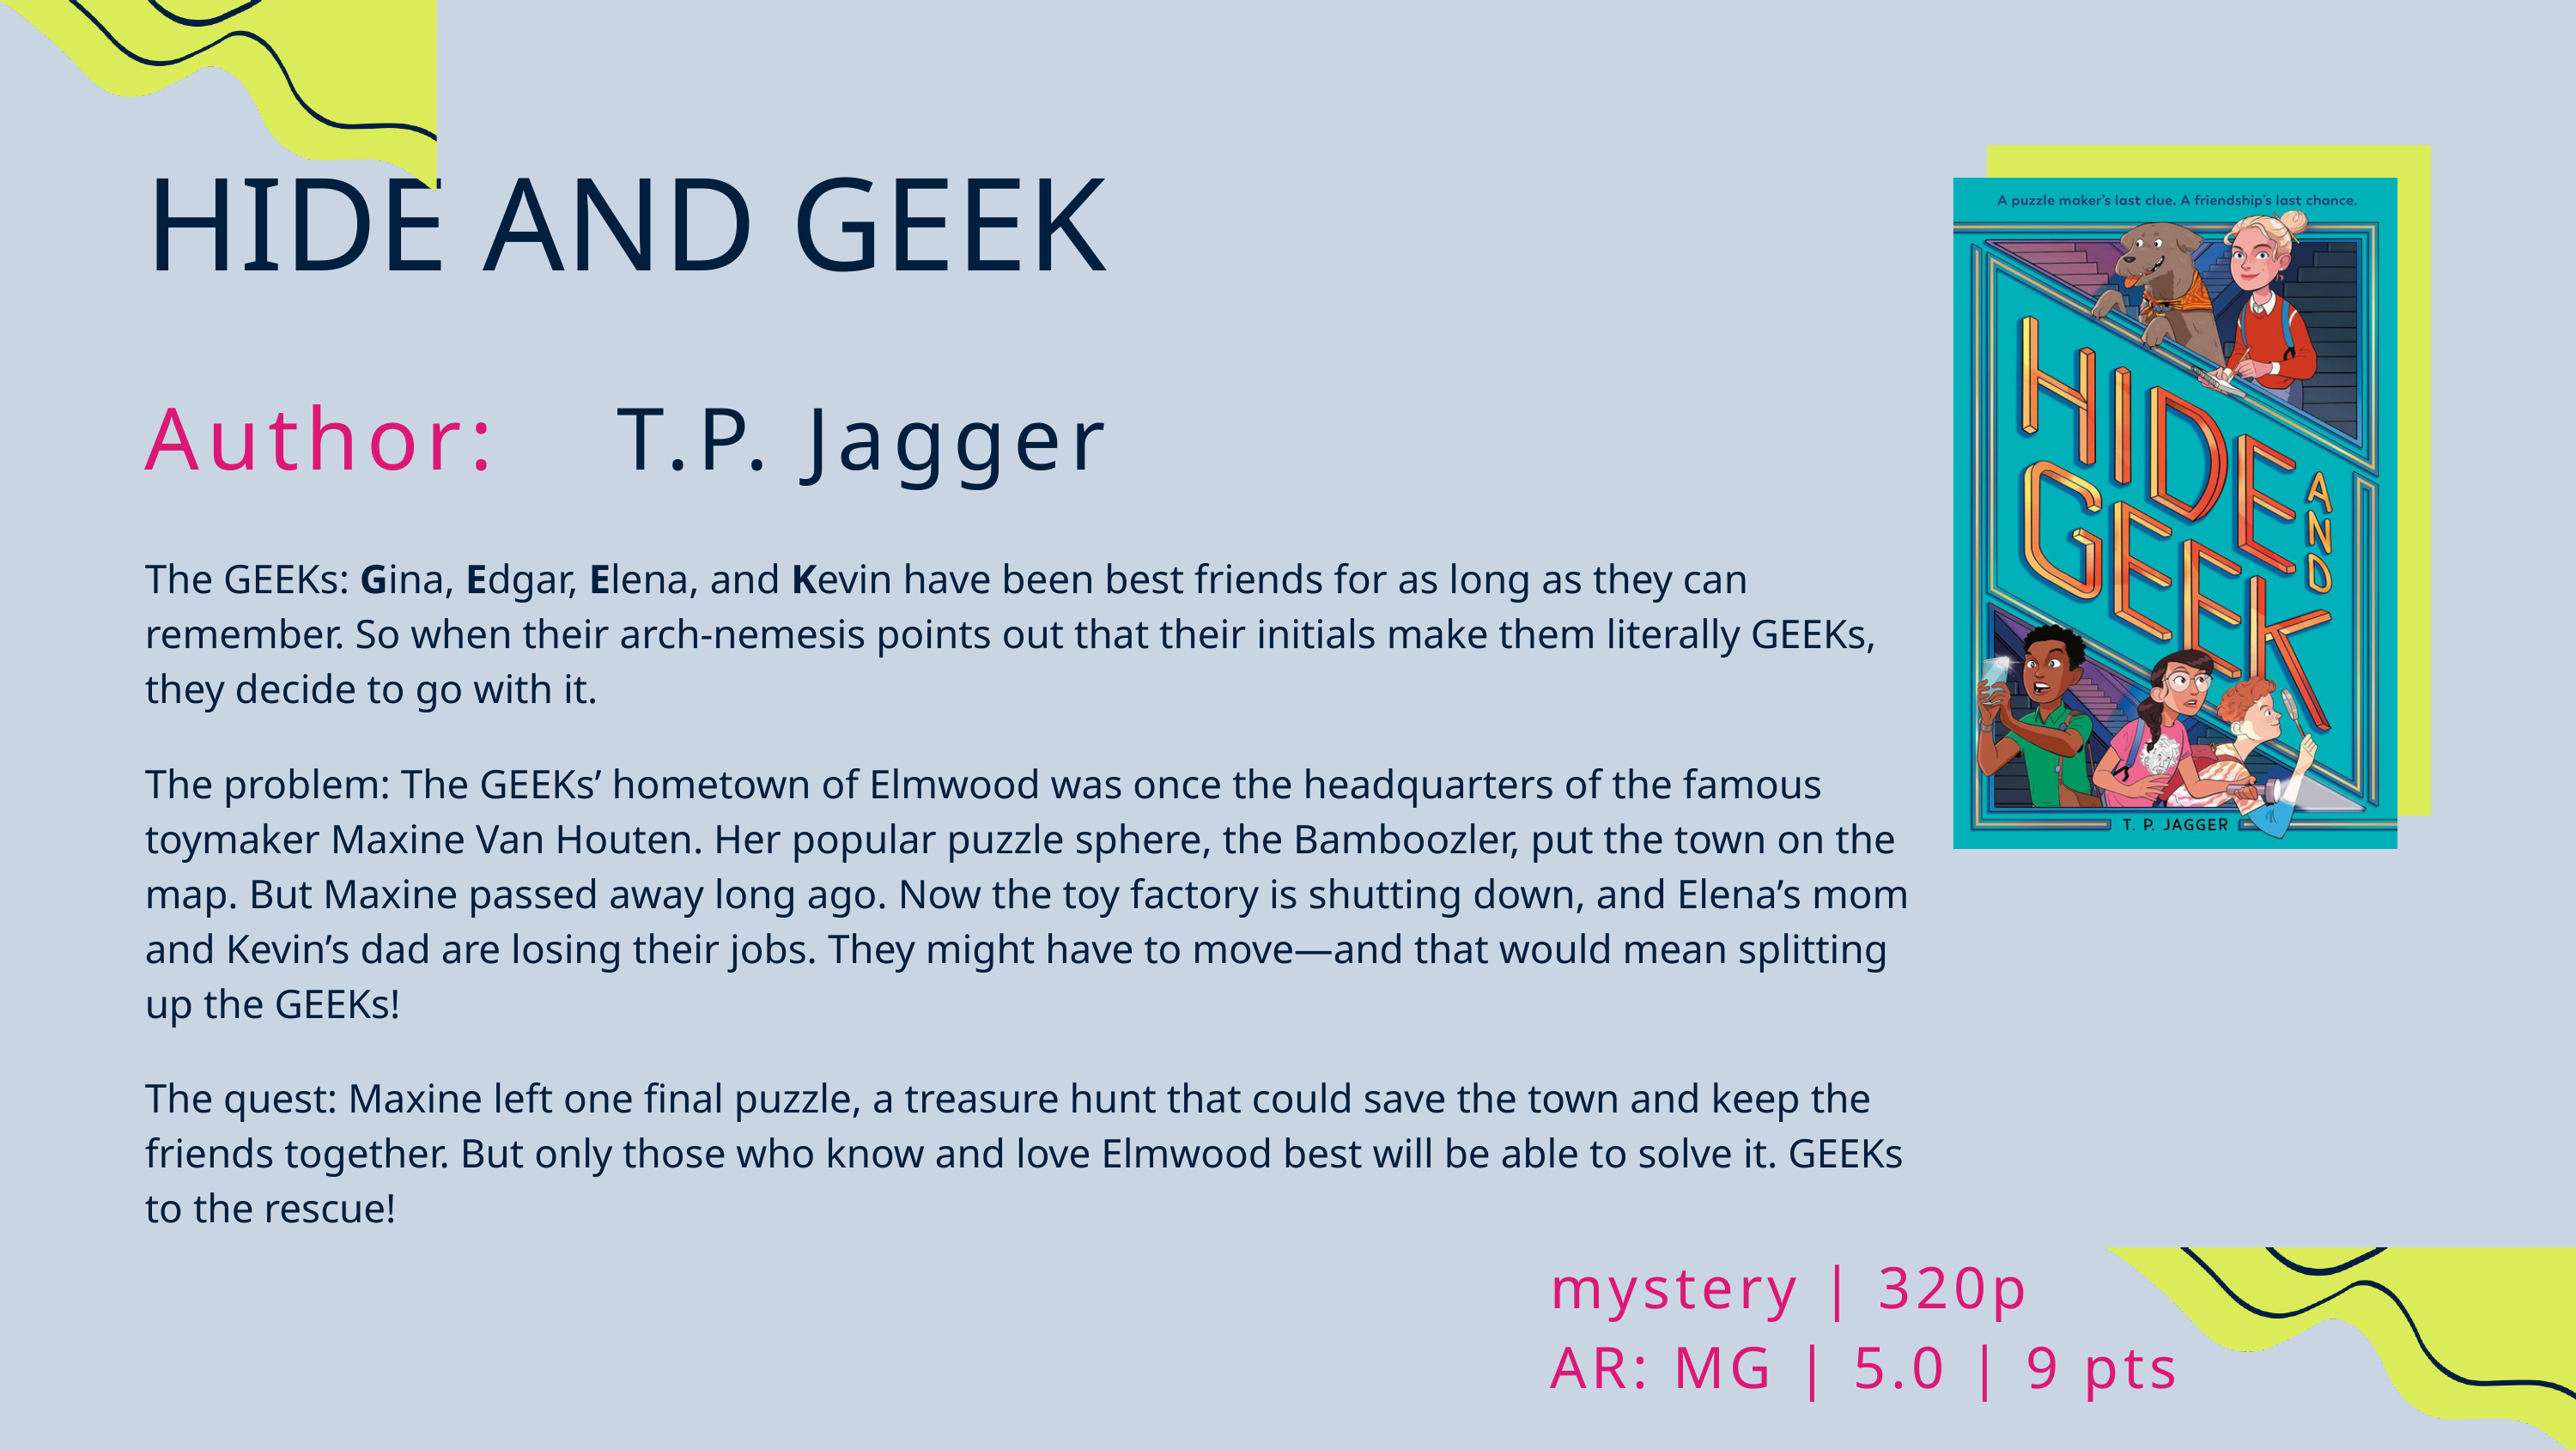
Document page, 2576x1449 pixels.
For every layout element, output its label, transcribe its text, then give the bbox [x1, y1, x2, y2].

text_box [0, 0, 437, 192]
text_box HIDE AND GEEK [144, 116, 1668, 297]
text_box mystery | 320p AR: MG | 5.0 | 9 pts [1550, 1240, 2284, 1400]
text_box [144, 375, 1537, 478]
text_box [2105, 1247, 2576, 1449]
text_box The GEEKs: Gina, Edgar, Elena, and Kevin have been best friends for as long as they can remember. So when their arch-nemesis points out that their initials make them literally GEEKs, they decide to go with it. The problem: The GEEKs’ hometown of Elmwood was once the headquarters of the famous toymaker Maxine Van Houten. Her popular puzzle sphere, the Bamboozler, put the town on the map. But Maxine passed away long ago. Now the toy factory is shutting down, and Elena’s mom and Kevin’s dad are losing their jobs. They might have to move—and that would mean splitting up the GEEKs! The quest: Maxine left one final puzzle, a treasure hunt that could save the town and keep the friends together. But only those who know and love Elmwood best will be able to solve it. GEEKs to the rescue! [144, 546, 1917, 1231]
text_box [1953, 144, 2432, 850]
